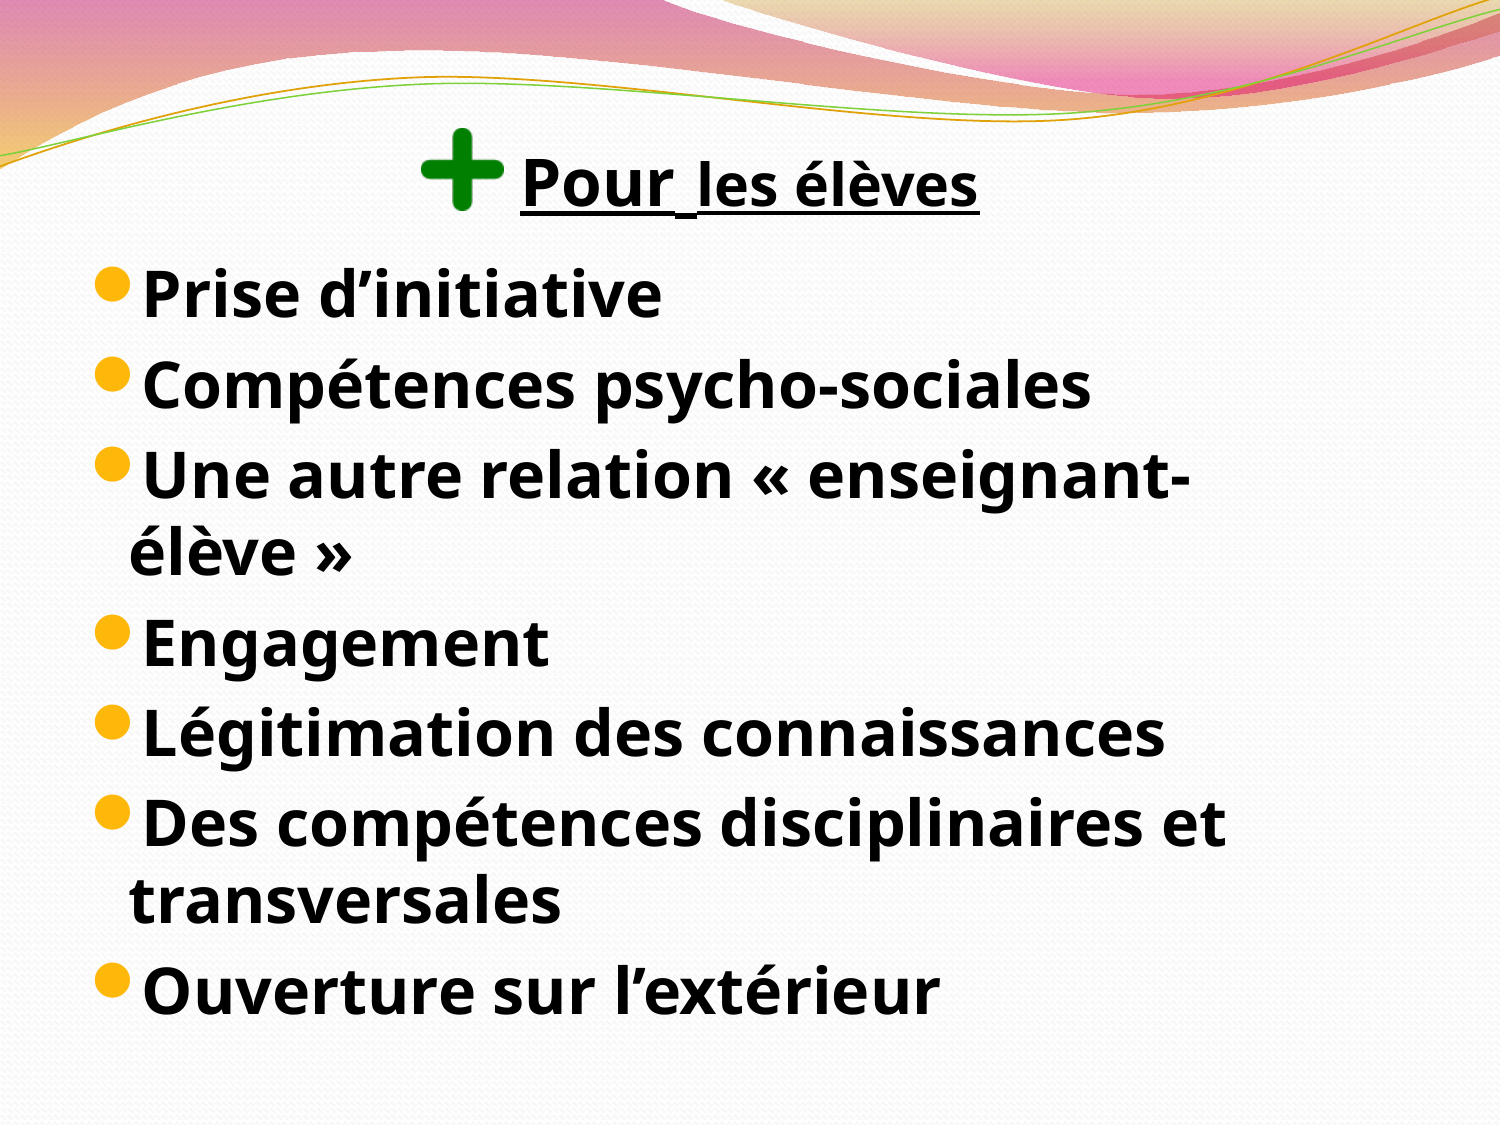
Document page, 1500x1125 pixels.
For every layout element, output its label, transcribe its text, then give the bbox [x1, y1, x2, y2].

list Prise d’initiative Compétences psycho-sociales Une autre relation « enseignant-élève » Engagement Légitimation des connaissances Des compétences disciplinaires et transversales Ouverture sur l’extérieur [75, 246, 1425, 1038]
picture [421, 128, 505, 212]
title Pour les élèves [75, 115, 1425, 223]
